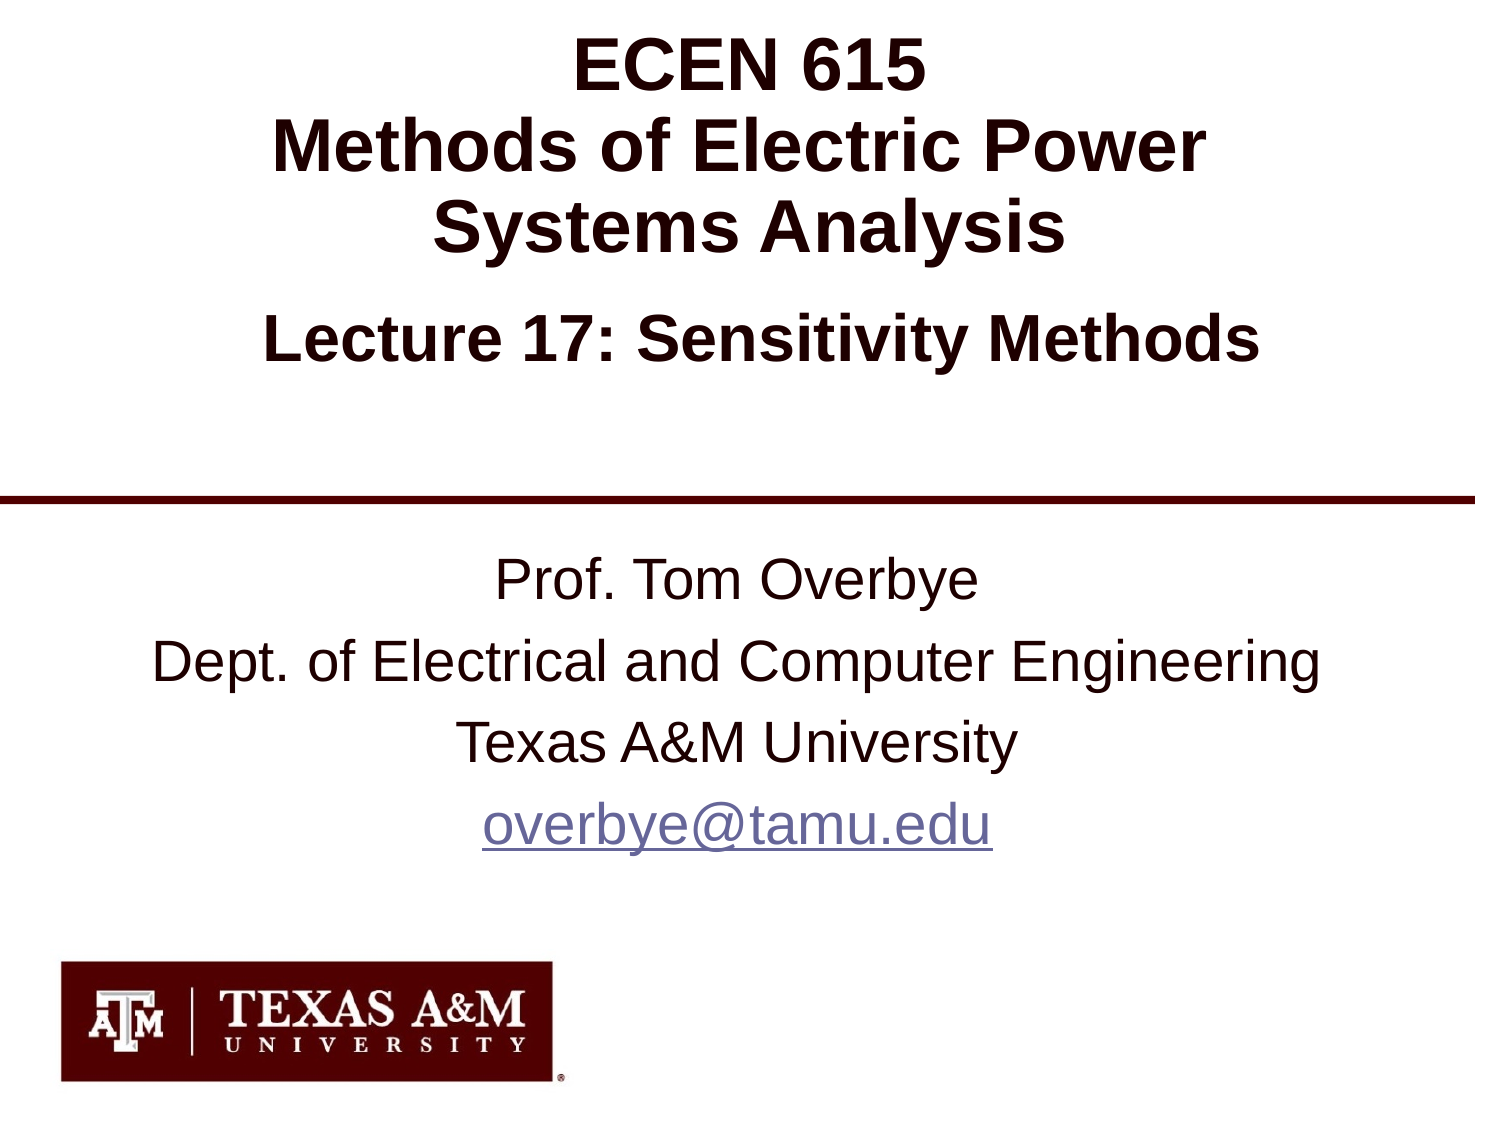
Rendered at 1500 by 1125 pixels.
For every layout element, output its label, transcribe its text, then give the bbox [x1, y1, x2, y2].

picture [50, 949, 575, 1100]
subtitle Prof. Tom Overbye Dept. of Electrical and Computer Engineering Texas A&M University overbye@tamu.edu [37, 533, 1438, 822]
text_box Lecture 17: Sensitivity Methods [49, 287, 1475, 383]
title ECEN 615 Methods of Electric Power Systems Analysis [0, 12, 1500, 283]
